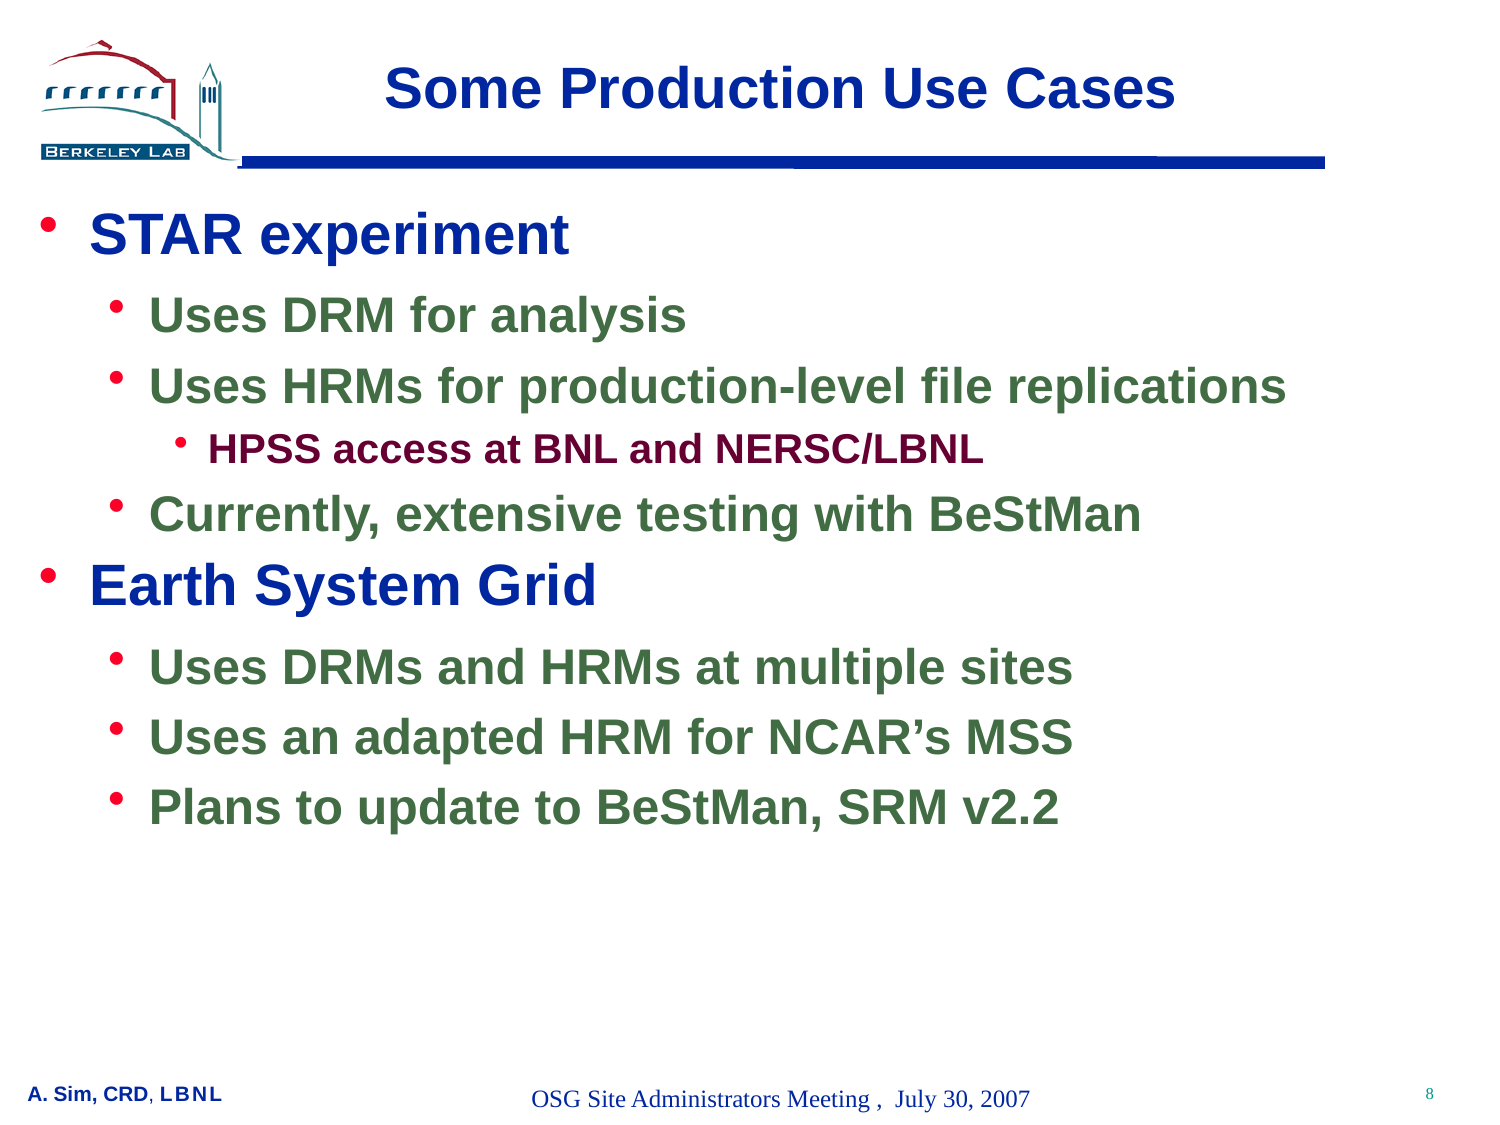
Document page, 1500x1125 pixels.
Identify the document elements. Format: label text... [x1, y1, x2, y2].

title Some Production Use Cases [236, 7, 1326, 163]
list STAR experiment Uses DRM for analysis Uses HRMs for production-level file replications HPSS access at BNL and NERSC/LBNL Currently, extensive testing with BeStMan Earth System Grid Uses DRMs and HRMs at multiple sites Uses an adapted HRM for NCAR’s MSS Plans to update to BeStMan, SRM v2.2 [24, 199, 1476, 1063]
